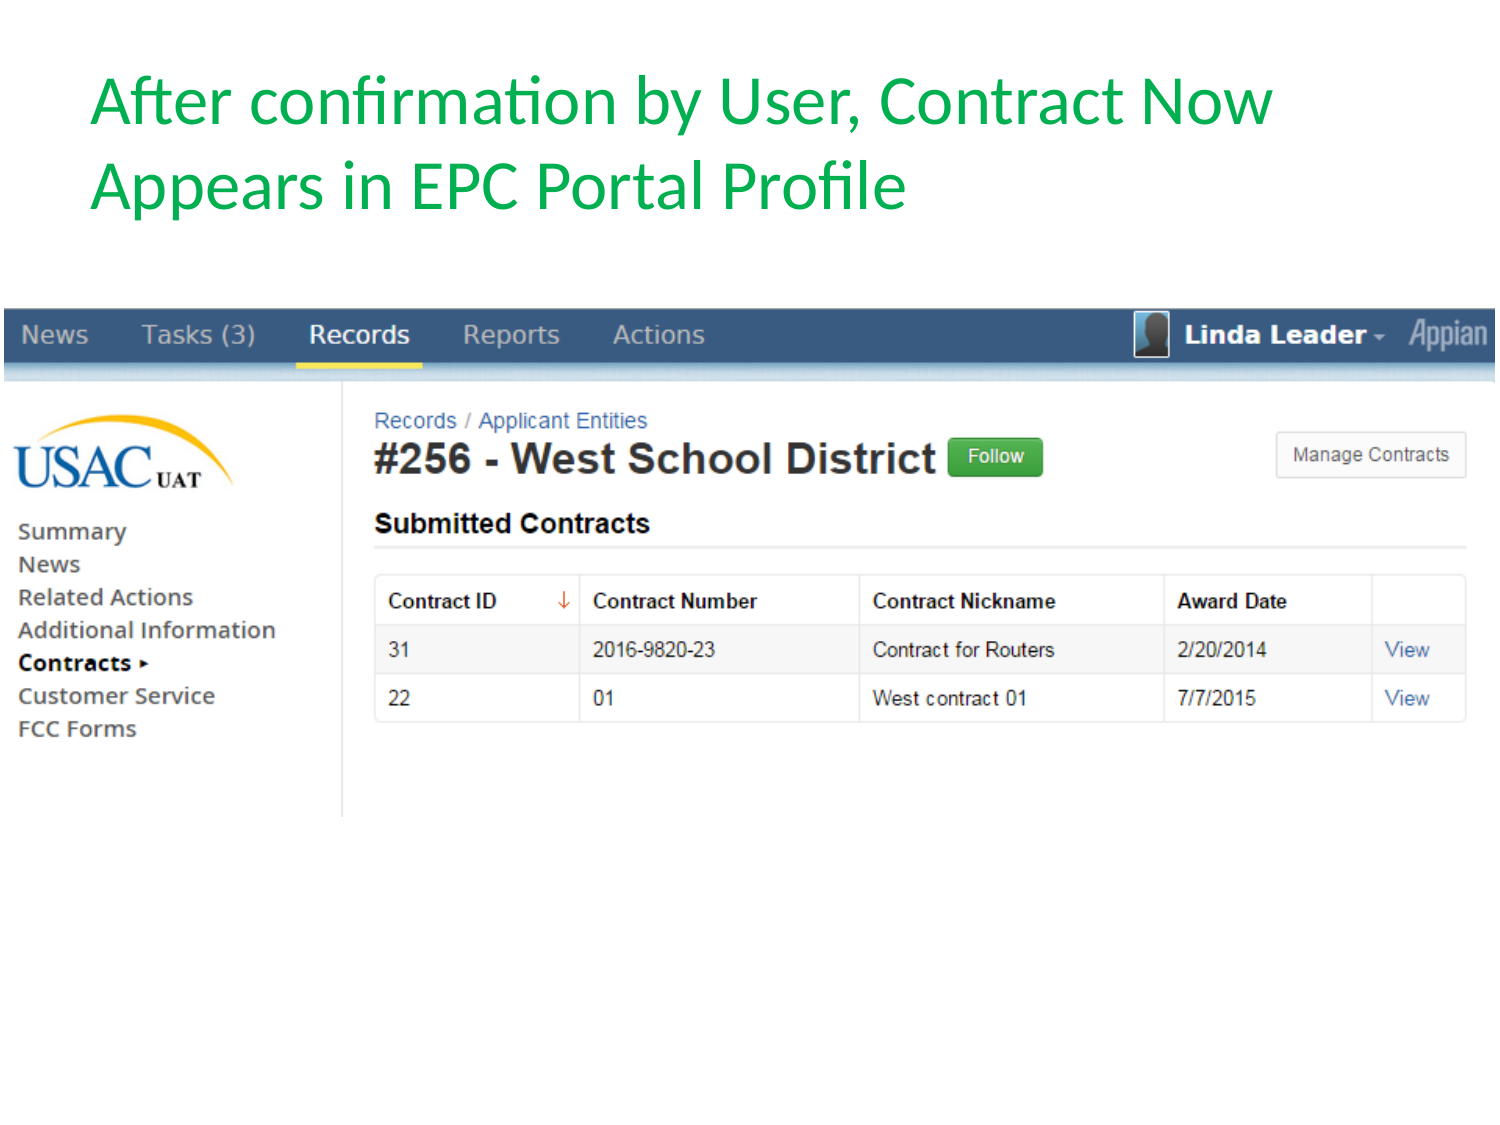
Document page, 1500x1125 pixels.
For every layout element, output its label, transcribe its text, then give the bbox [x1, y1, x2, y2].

picture [4, 308, 1496, 817]
title After confirmation by User, Contract Now Appears in EPC Portal Profile [75, 45, 1425, 233]
